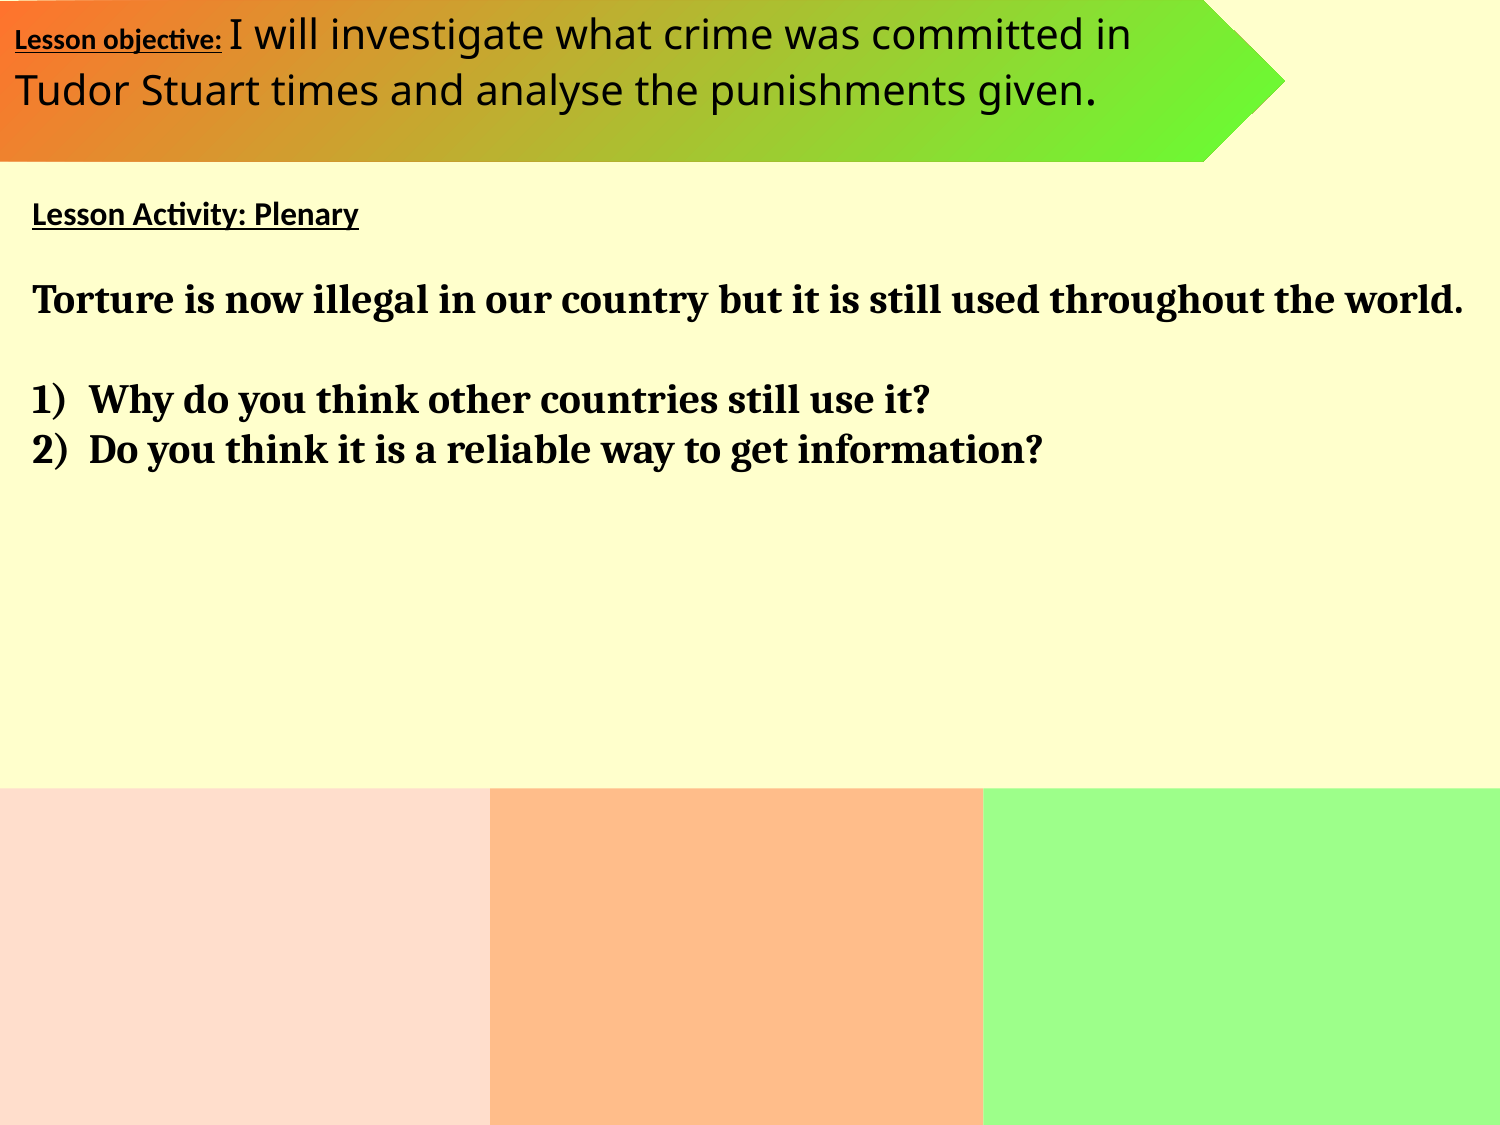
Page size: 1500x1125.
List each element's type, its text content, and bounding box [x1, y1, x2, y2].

text_box Lesson Activity: Plenary Torture is now illegal in our country but it is still used throughout the world. Why do you think other countries still use it? Do you think it is a reliable way to get information? [17, 184, 1497, 530]
text_box [0, 786, 488, 1125]
text_box [981, 786, 1500, 1125]
text_box Lesson objective: I will investigate what crime was committed in Tudor Stuart times and analyse the punishments given. [0, 0, 1287, 164]
text_box [488, 786, 981, 1125]
